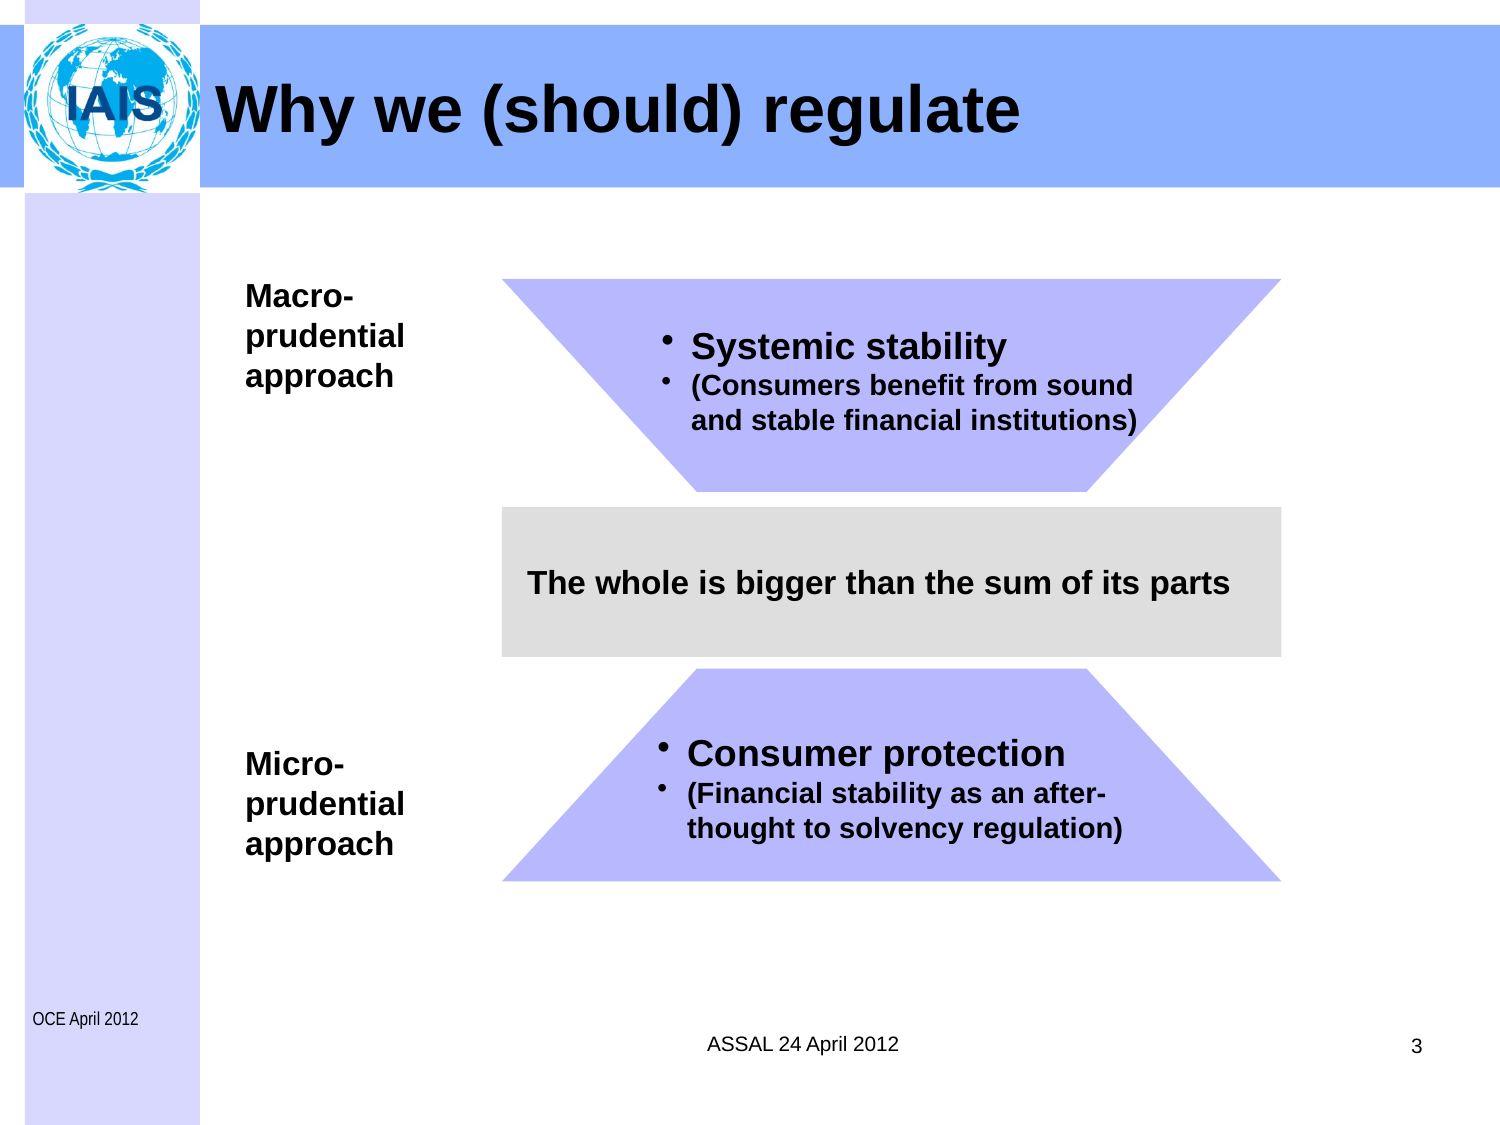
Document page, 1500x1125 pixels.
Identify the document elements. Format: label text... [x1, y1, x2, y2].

text_box [647, 668, 1136, 722]
text_box [652, 444, 1131, 492]
text_box The whole is bigger than the sum of its parts [512, 554, 1247, 609]
text_box Systemic stability (Consumers benefit from sound and stable financial institutions) [646, 314, 1158, 444]
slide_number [17, 999, 218, 1083]
slide_number 3 [1349, 1024, 1438, 1101]
text_box Consumer protection (Financial stability as an after- thought to solvency regulation) [642, 722, 1139, 852]
footer ASSAL 24 April 2012 [265, 1022, 1341, 1099]
text_box [501, 506, 1282, 657]
text_box Macro-prudential approach [230, 267, 467, 402]
picture [24, 24, 200, 193]
text_box [501, 278, 1282, 437]
text_box [501, 725, 1282, 882]
text_box Micro-prudential approach [230, 734, 467, 870]
title Why we (should) regulate [199, 24, 1476, 188]
